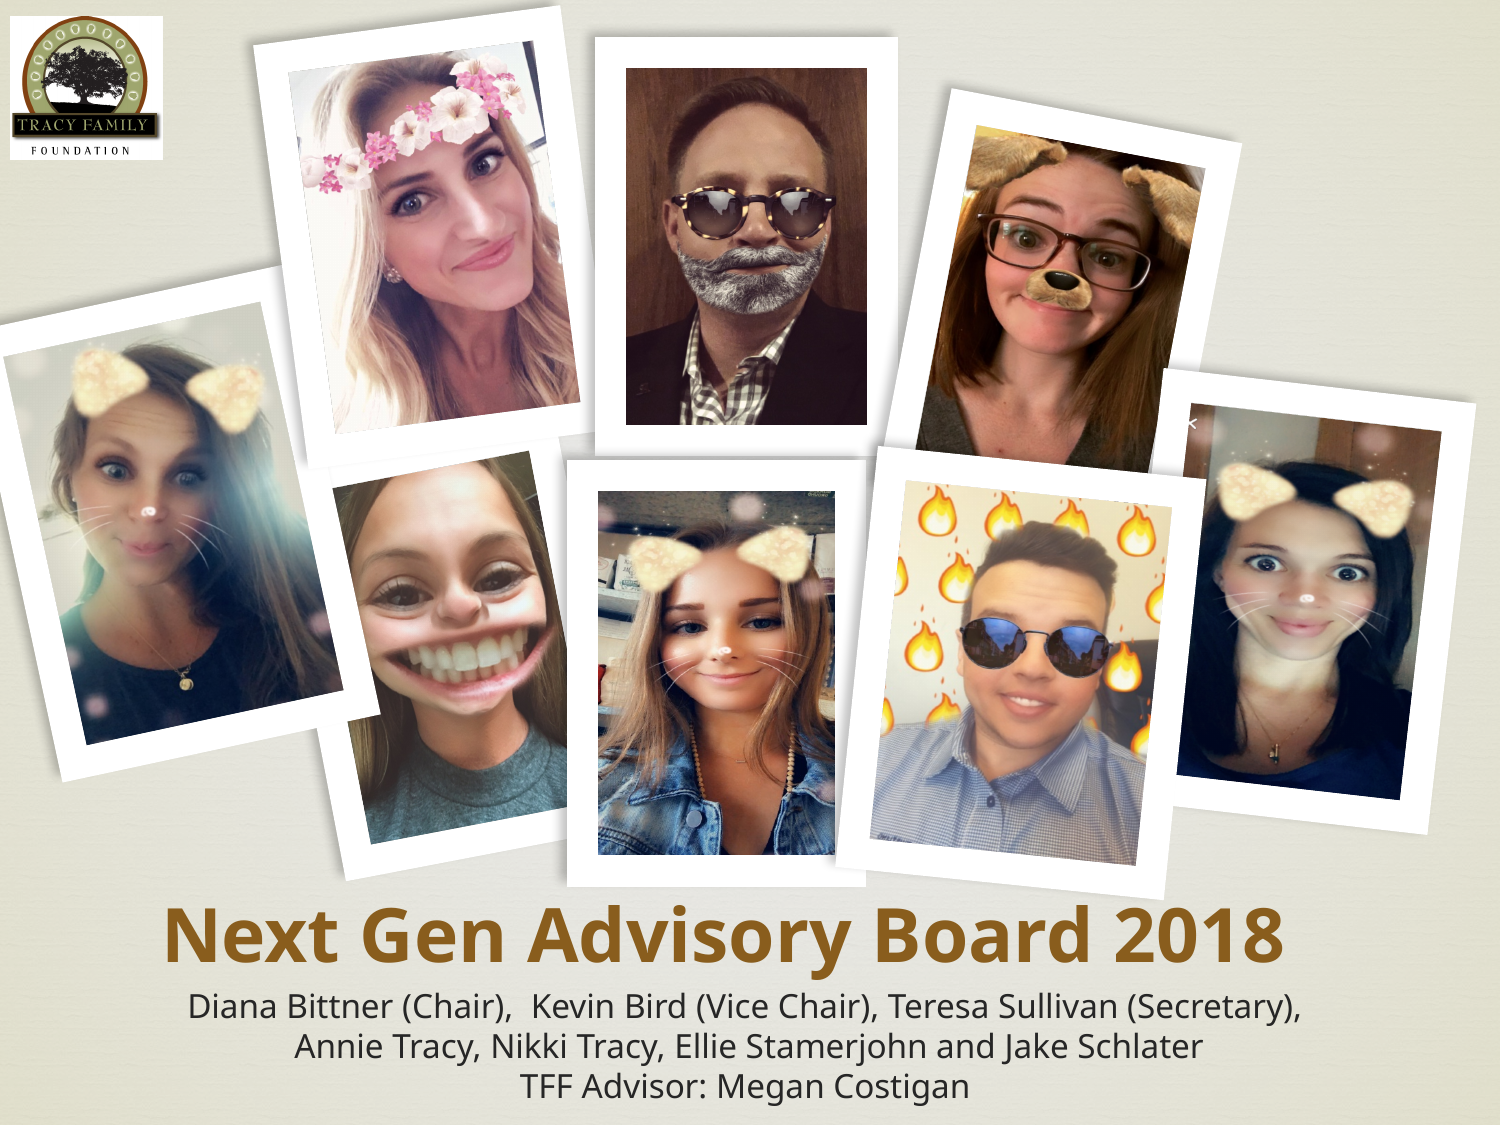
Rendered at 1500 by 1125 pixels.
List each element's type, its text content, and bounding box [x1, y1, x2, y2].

picture [289, 41, 580, 434]
picture [4, 302, 567, 844]
title Next Gen Advisory Board 2018 [86, 887, 1361, 993]
picture [870, 126, 1441, 865]
picture [597, 490, 836, 856]
list Diana Bittner (Chair), Kevin Bird (Vice Chair), Teresa Sullivan (Secretary), Annie Tracy, Nikki Tracy, Ellie Stamerjohn and Jake Schlater TFF Advisor: Megan Costigan [113, 970, 1387, 1103]
picture [10, 16, 163, 160]
picture [625, 67, 868, 426]
